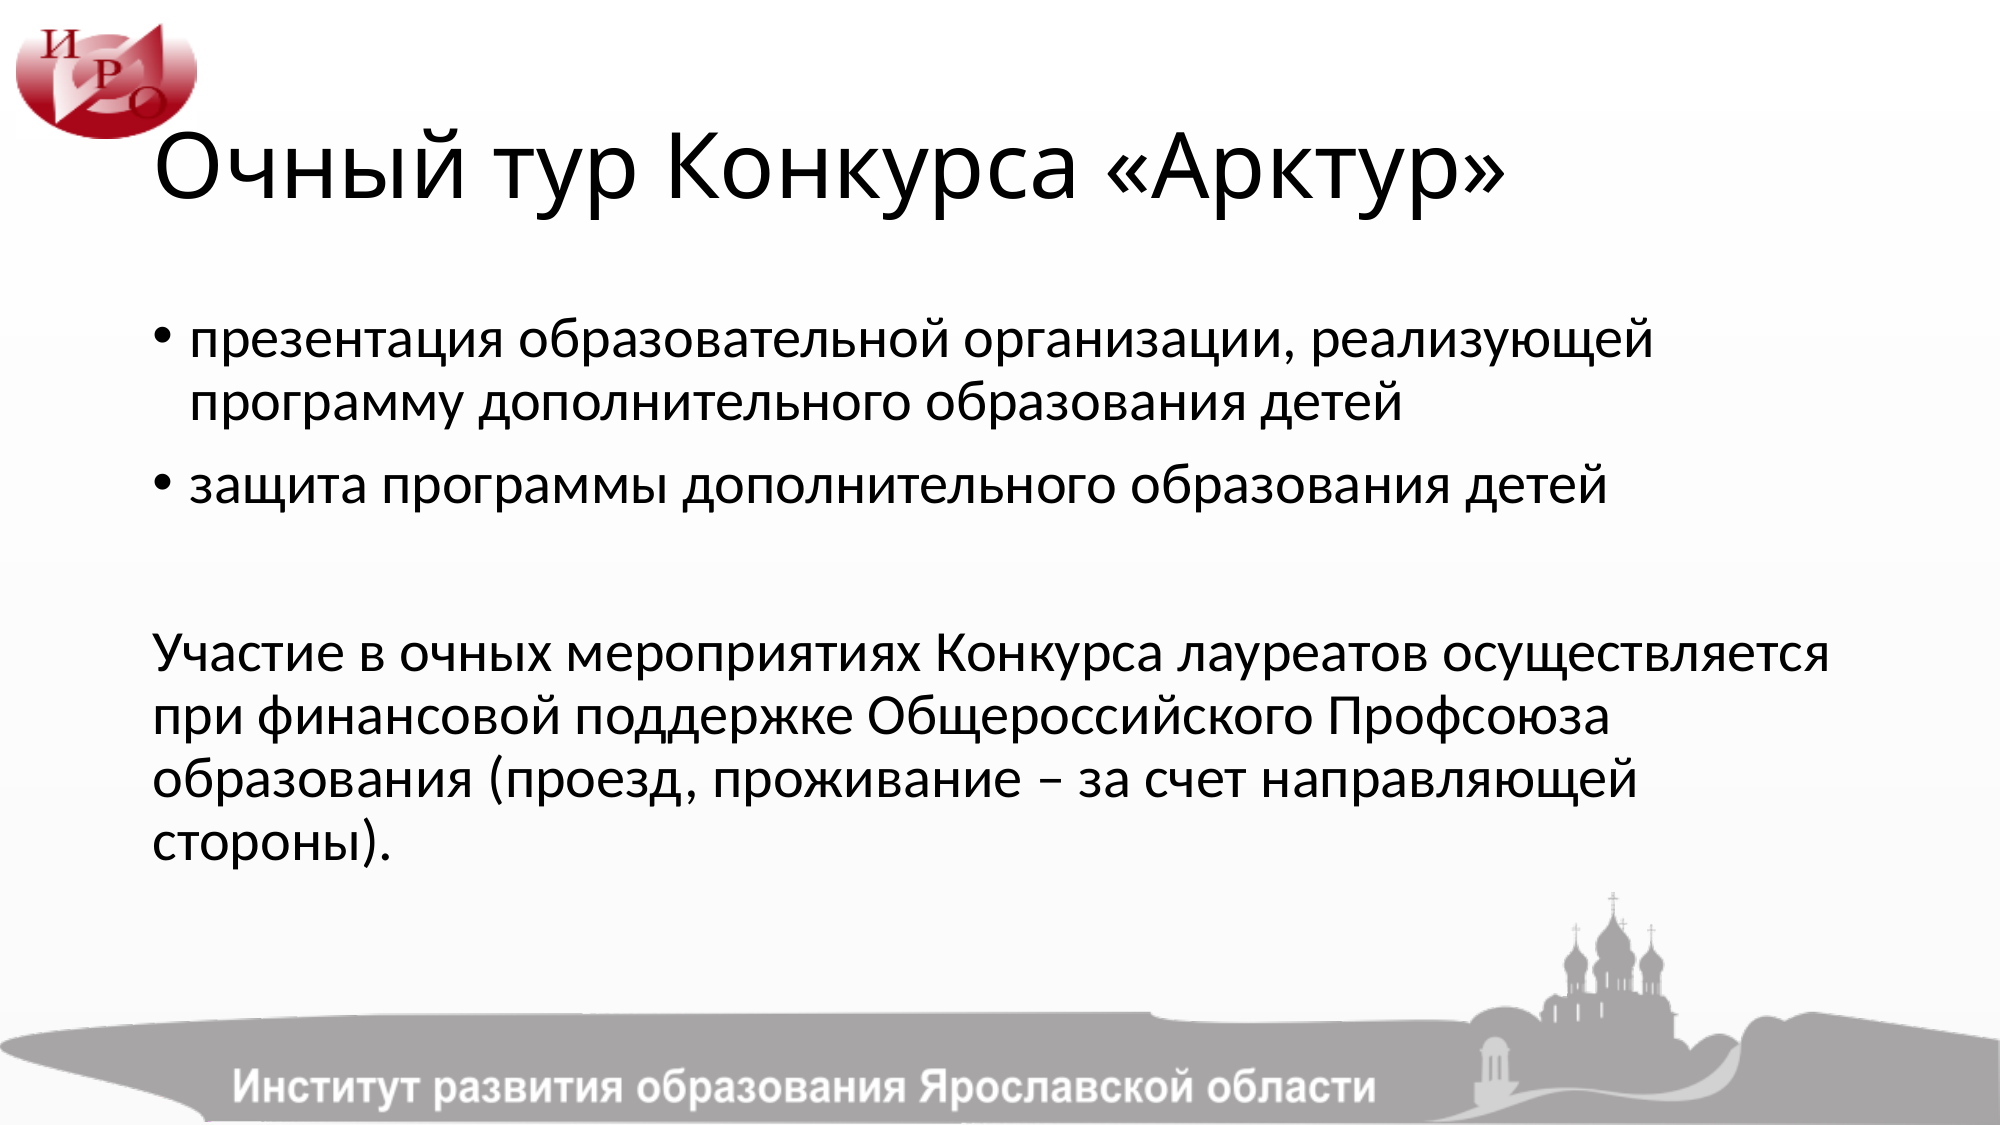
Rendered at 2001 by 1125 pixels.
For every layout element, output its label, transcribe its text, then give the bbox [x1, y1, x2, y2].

title Очный тур Конкурса «Арктур» [137, 59, 1863, 278]
picture [16, 3, 197, 139]
list презентация образовательной организации, реализующей программу дополнительного образования детей защита программы дополнительного образования детей Участие в очных мероприятиях Конкурса лауреатов осуществляется при финансовой поддержке Общероссийского Профсоюза образования (проезд, проживание – за счет направляющей стороны). [137, 299, 1863, 1014]
picture [0, 892, 2000, 1125]
